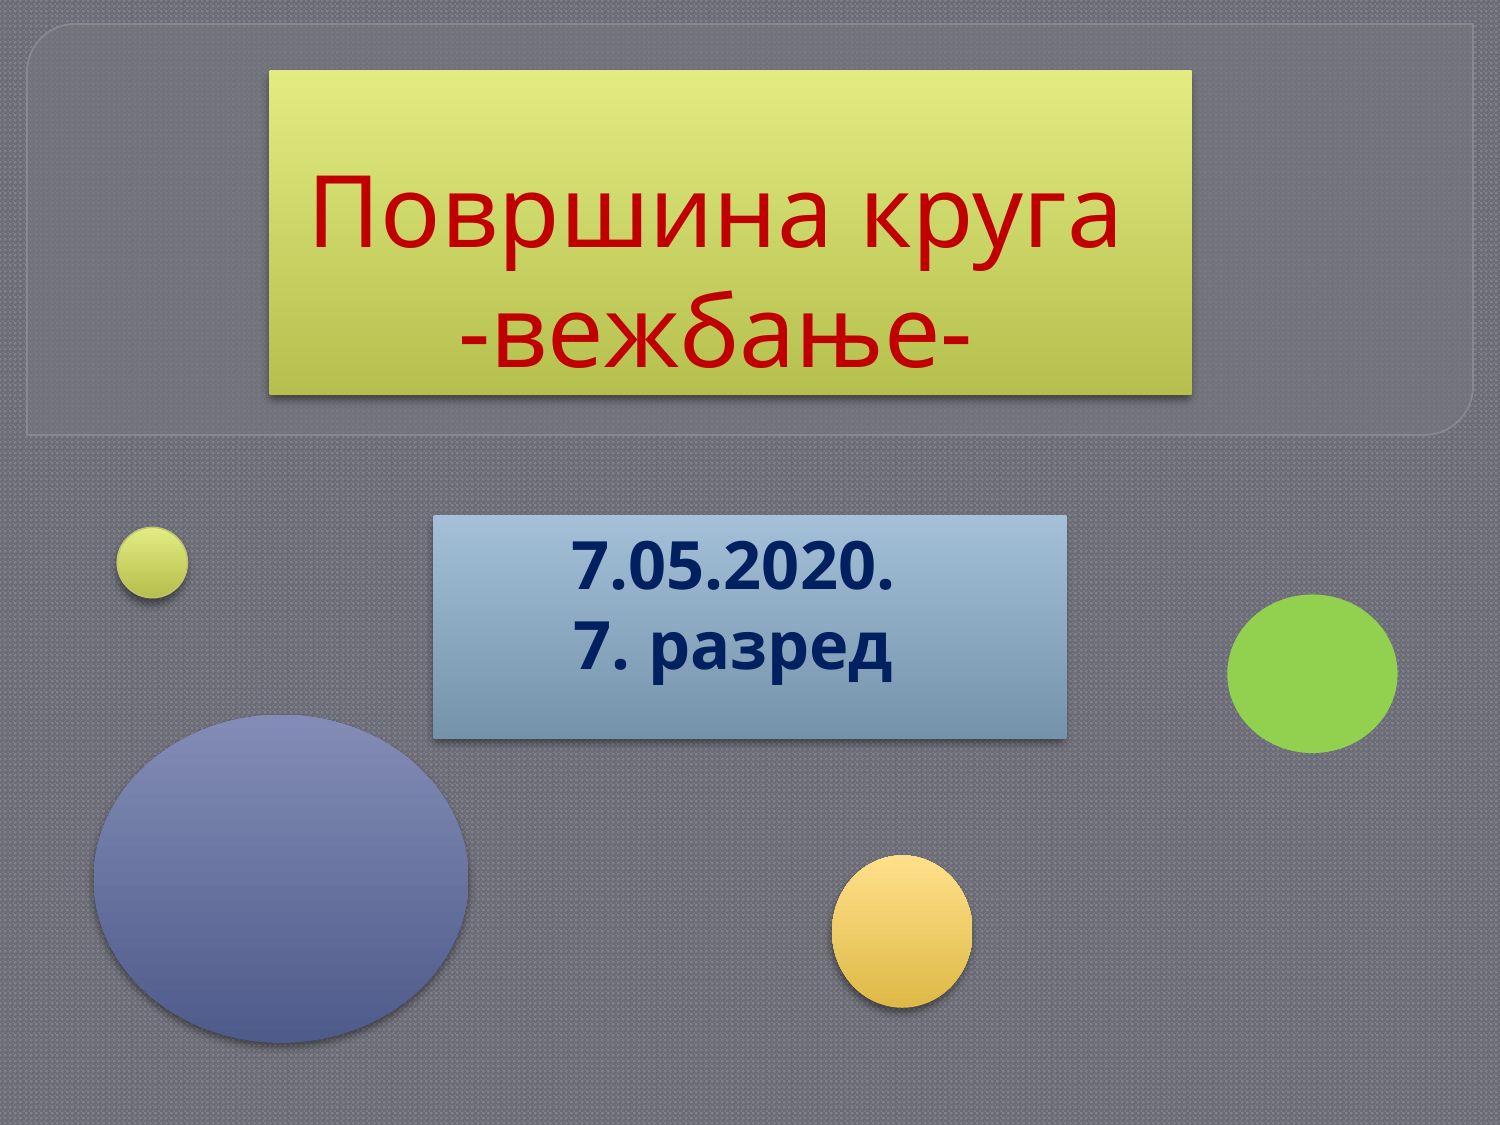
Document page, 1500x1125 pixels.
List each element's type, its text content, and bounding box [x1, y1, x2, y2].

title Површина круга -вежбање- [269, 70, 1192, 395]
text_box [93, 714, 469, 1043]
text_box [832, 855, 973, 1008]
subtitle 7.05.2020. 7. разред [433, 515, 1067, 739]
text_box [116, 526, 189, 599]
text_box [1227, 594, 1398, 754]
